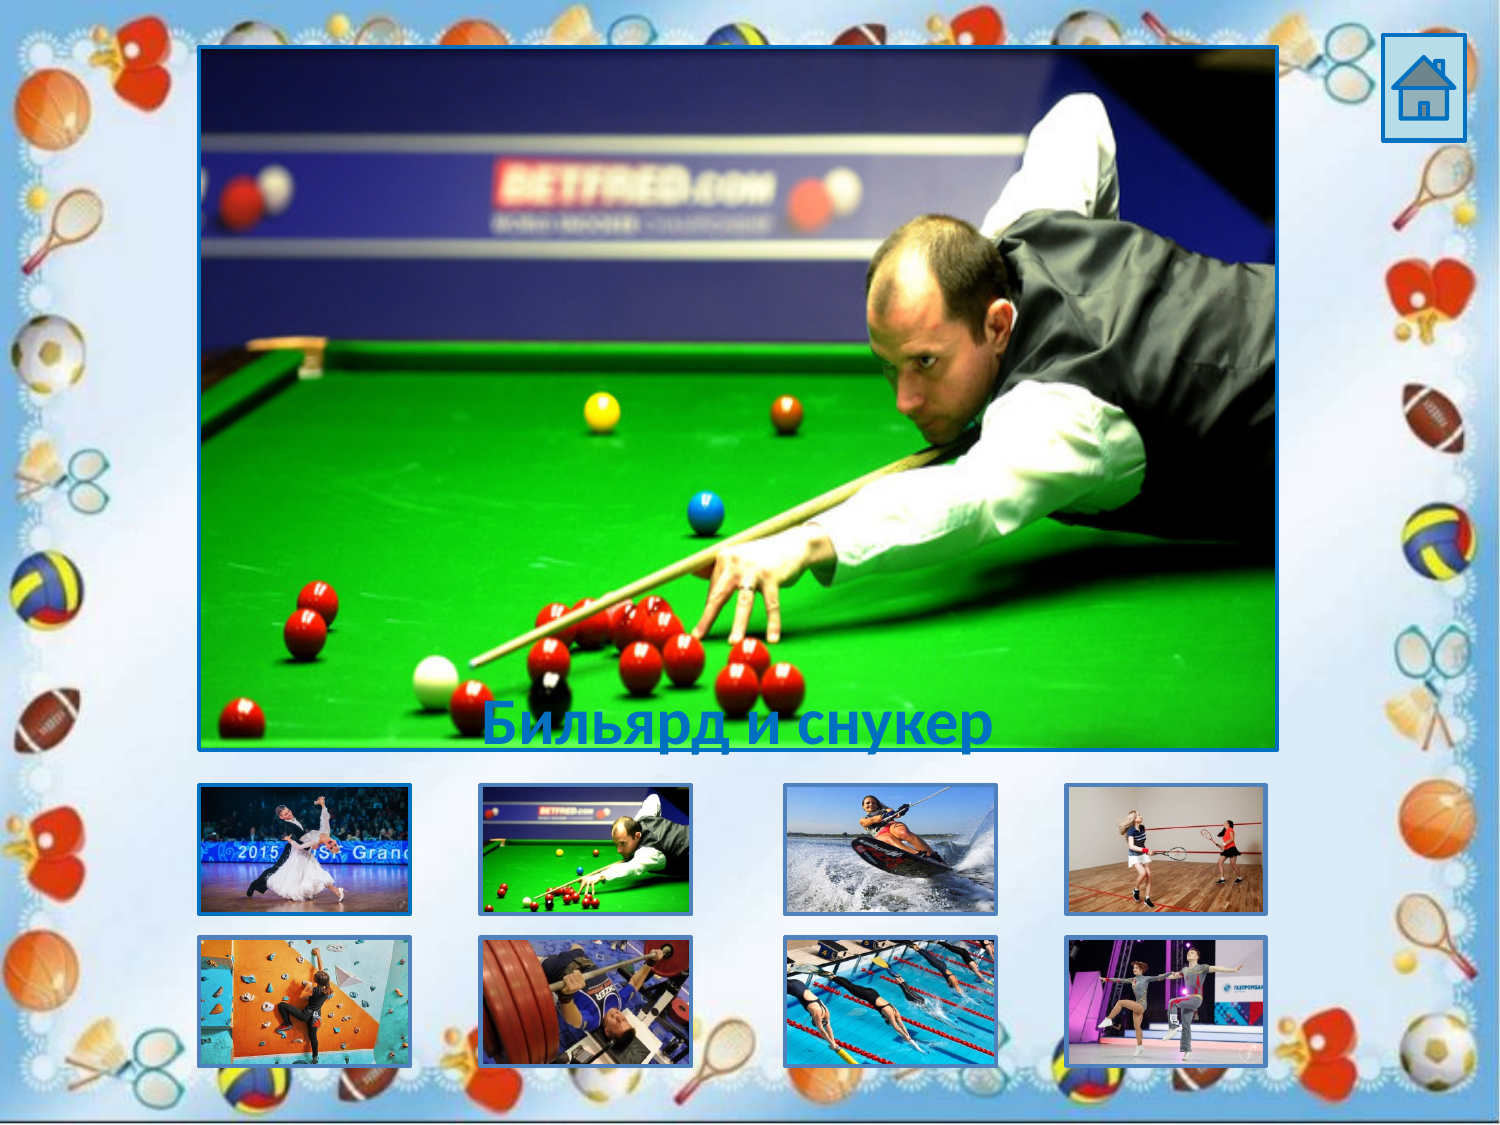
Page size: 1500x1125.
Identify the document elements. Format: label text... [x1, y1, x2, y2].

text_box [1064, 783, 1268, 916]
text_box [478, 783, 693, 916]
text_box [197, 783, 412, 916]
picture [0, 0, 1500, 1125]
text_box [783, 935, 998, 1068]
text_box [1381, 33, 1467, 143]
text_box [1064, 935, 1268, 1068]
text_box [197, 935, 412, 1068]
text_box [783, 783, 998, 916]
text_box Бильярд и снукер [197, 45, 1279, 752]
text_box [478, 935, 693, 1068]
